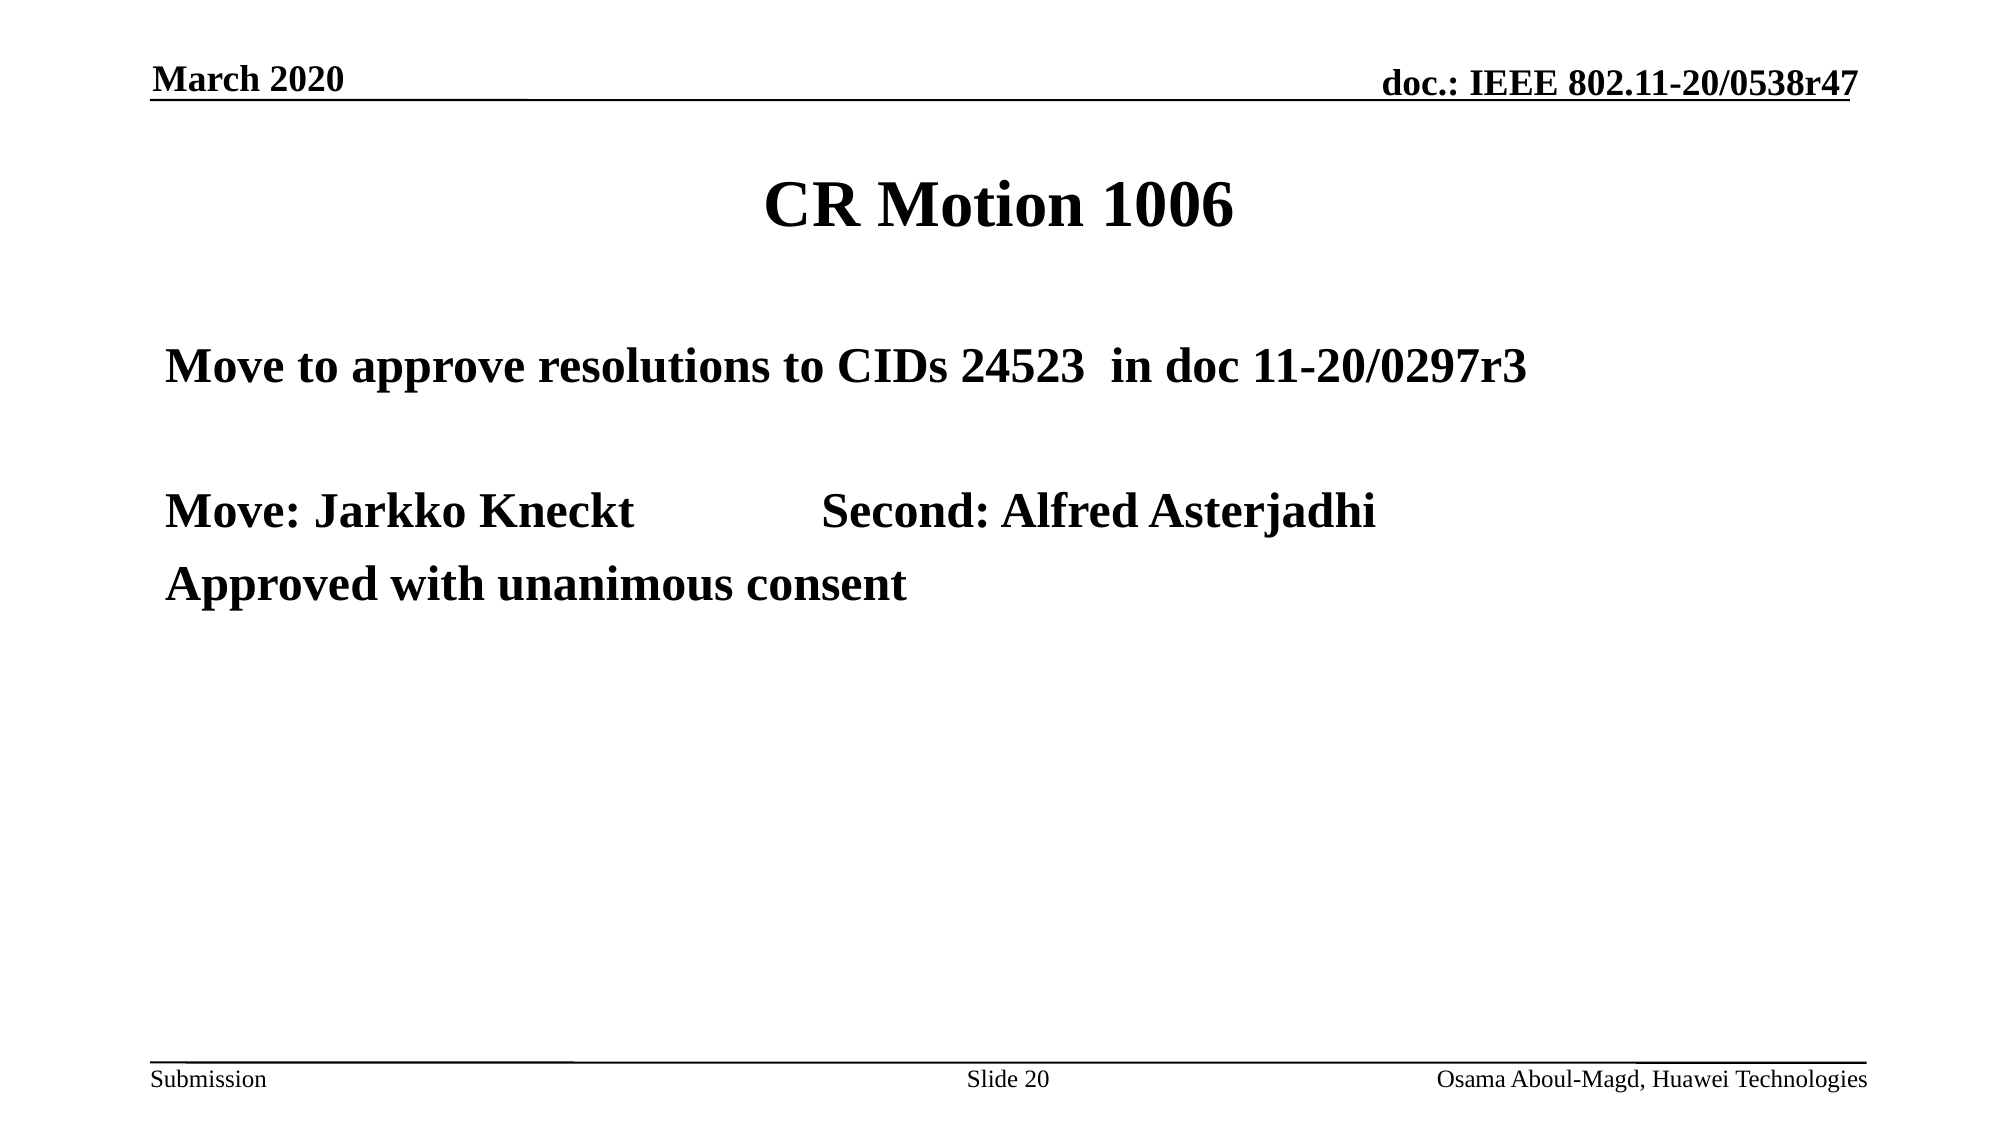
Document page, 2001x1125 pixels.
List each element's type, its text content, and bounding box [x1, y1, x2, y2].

list Move to approve resolutions to CIDs 24523 in doc 11-20/0297r3 Move: Jarkko Kneckt Second: Alfred Asterjadhi Approved with unanimous consent [149, 324, 1850, 1000]
slide_number Slide 20 [950, 1061, 1067, 1123]
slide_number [152, 54, 563, 100]
title CR Motion 1006 [149, 112, 1850, 288]
footer Osama Aboul-Magd, Huawei Technologies [1171, 1061, 1869, 1093]
